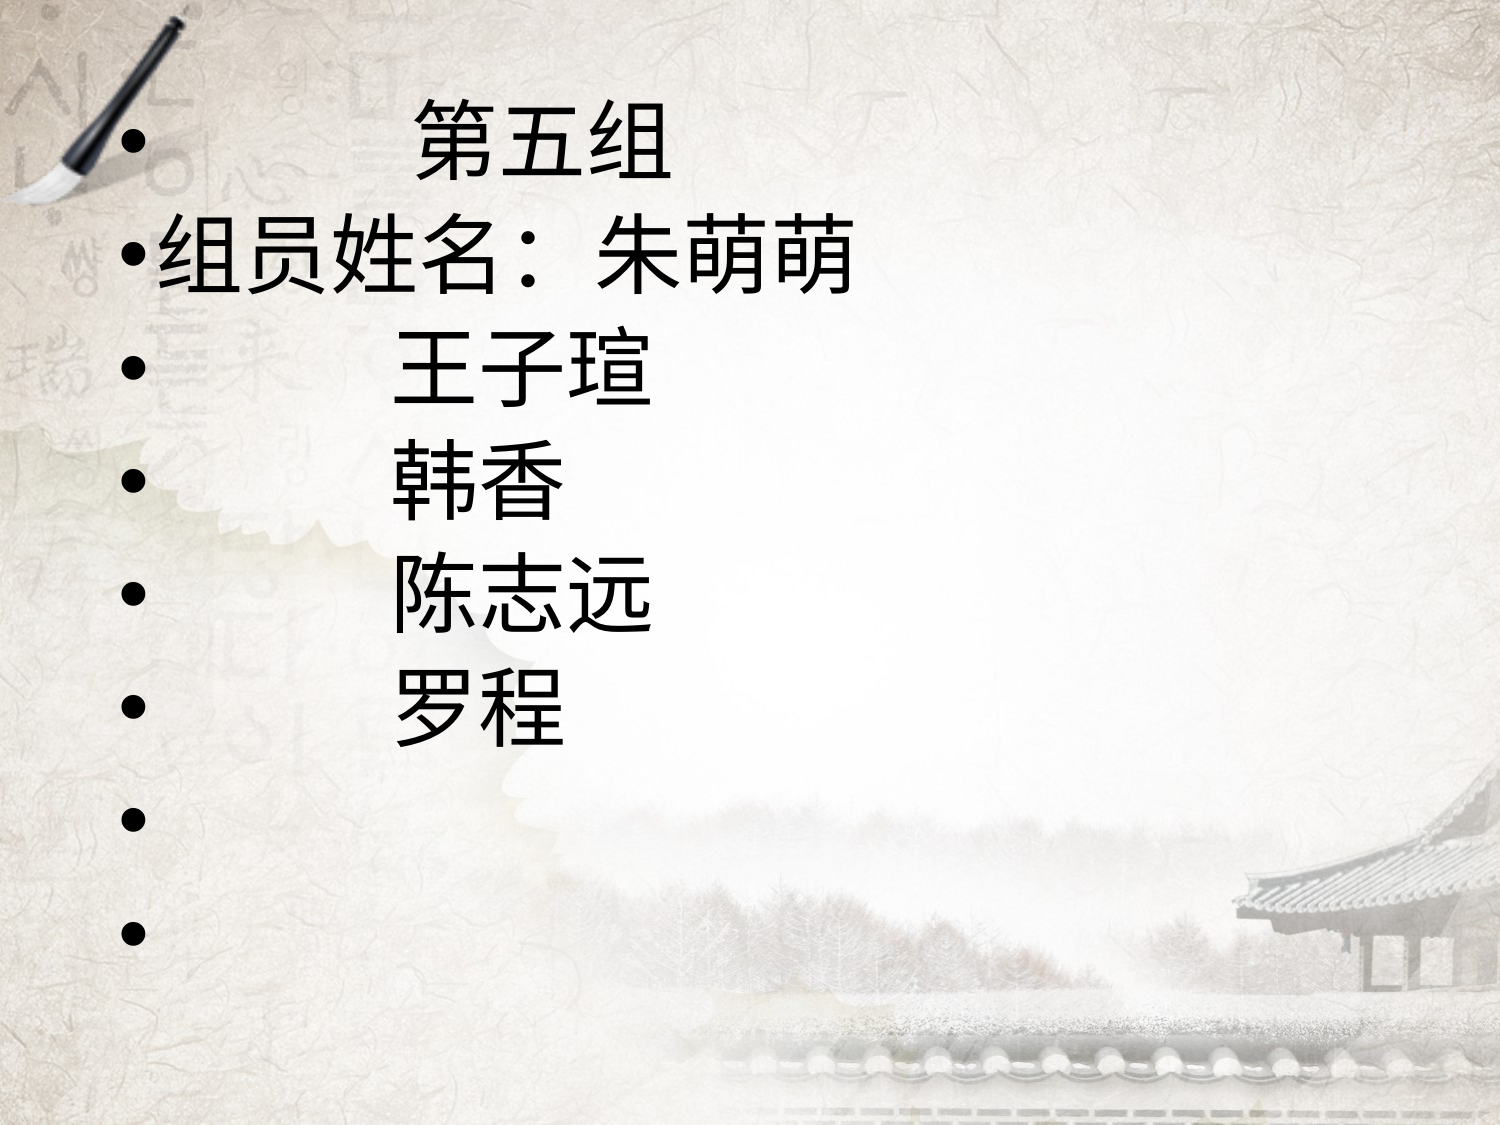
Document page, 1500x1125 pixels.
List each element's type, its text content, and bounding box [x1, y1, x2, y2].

list 第五组 组员姓名：朱萌萌 王子瑄 韩香 陈志远 罗程 [103, 90, 1397, 1003]
picture [0, 0, 1500, 1125]
